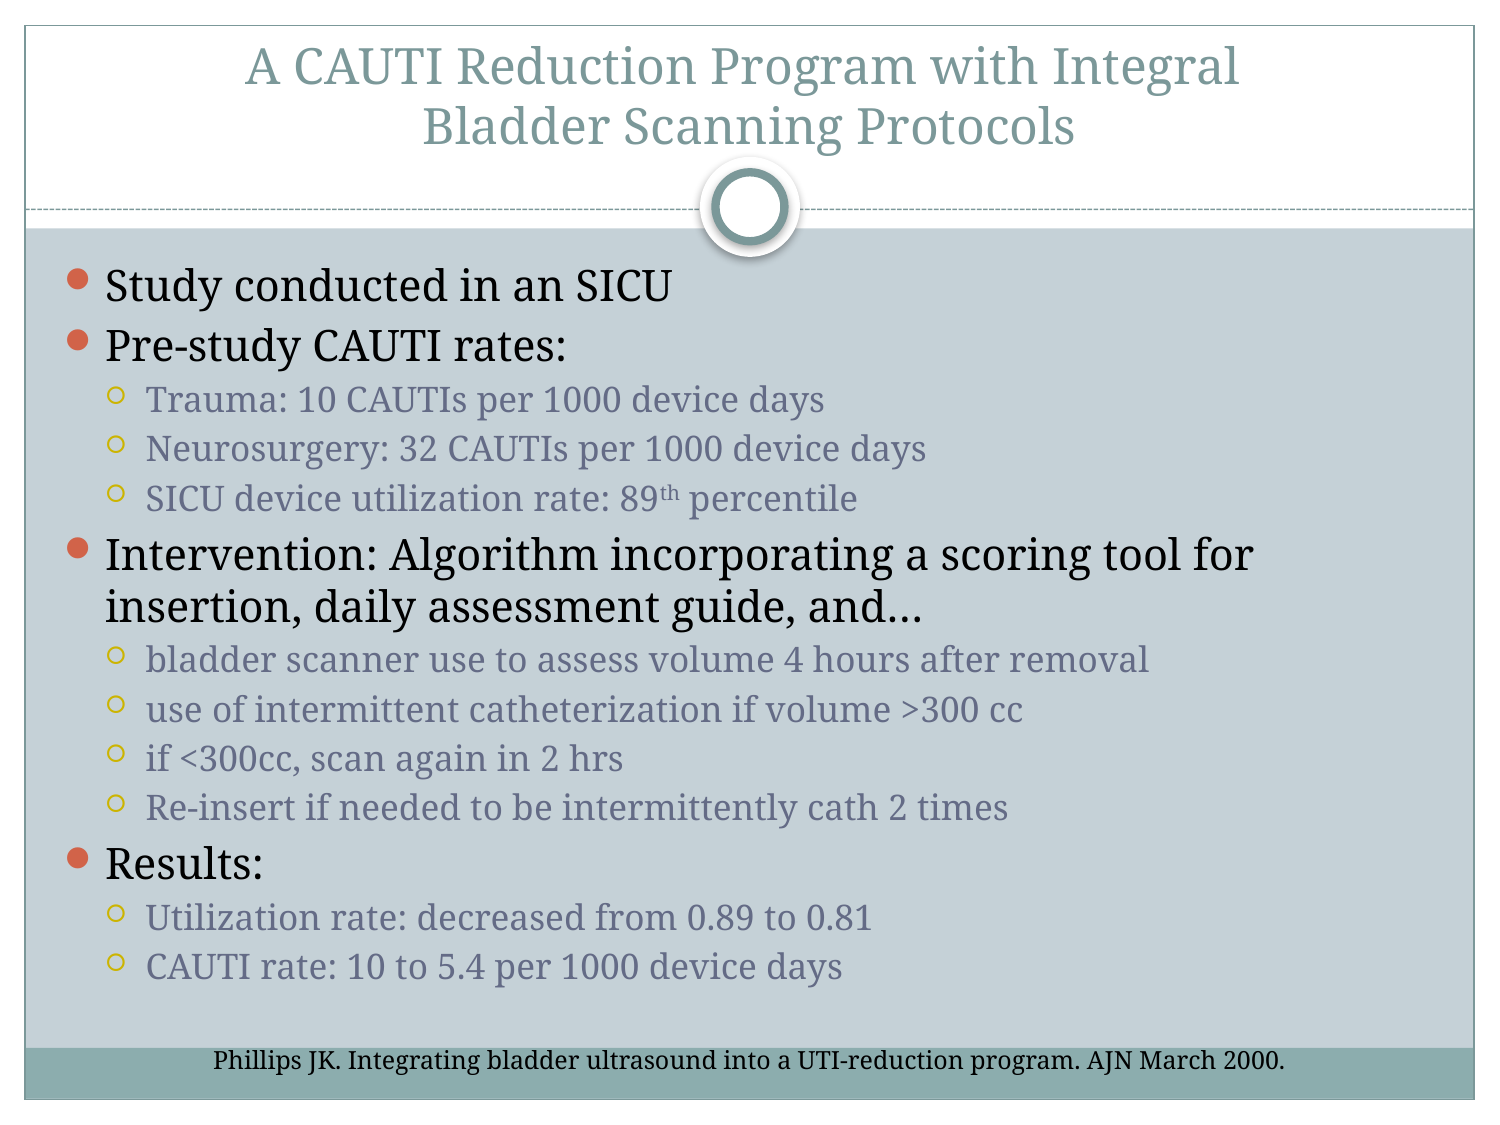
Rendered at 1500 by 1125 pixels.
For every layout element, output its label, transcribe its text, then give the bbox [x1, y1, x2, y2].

title A CAUTI Reduction Program with Integral Bladder Scanning Protocols [49, 37, 1450, 163]
list Study conducted in an SICU Pre-study CAUTI rates: Trauma: 10 CAUTIs per 1000 device days Neurosurgery: 32 CAUTIs per 1000 device days SICU device utilization rate: 89th percentile Intervention: Algorithm incorporating a scoring tool for insertion, daily assessment guide, and… bladder scanner use to assess volume 4 hours after removal use of intermittent catheterization if volume >300 cc if <300cc, scan again in 2 hrs Re-insert if needed to be intermittently cath 2 times Results: Utilization rate: decreased from 0.89 to 0.81 CAUTI rate: 10 to 5.4 per 1000 device days [49, 250, 1445, 1001]
text_box Phillips JK. Integrating bladder ultrasound into a UTI-reduction program. AJN March 2000. [37, 1037, 1463, 1083]
